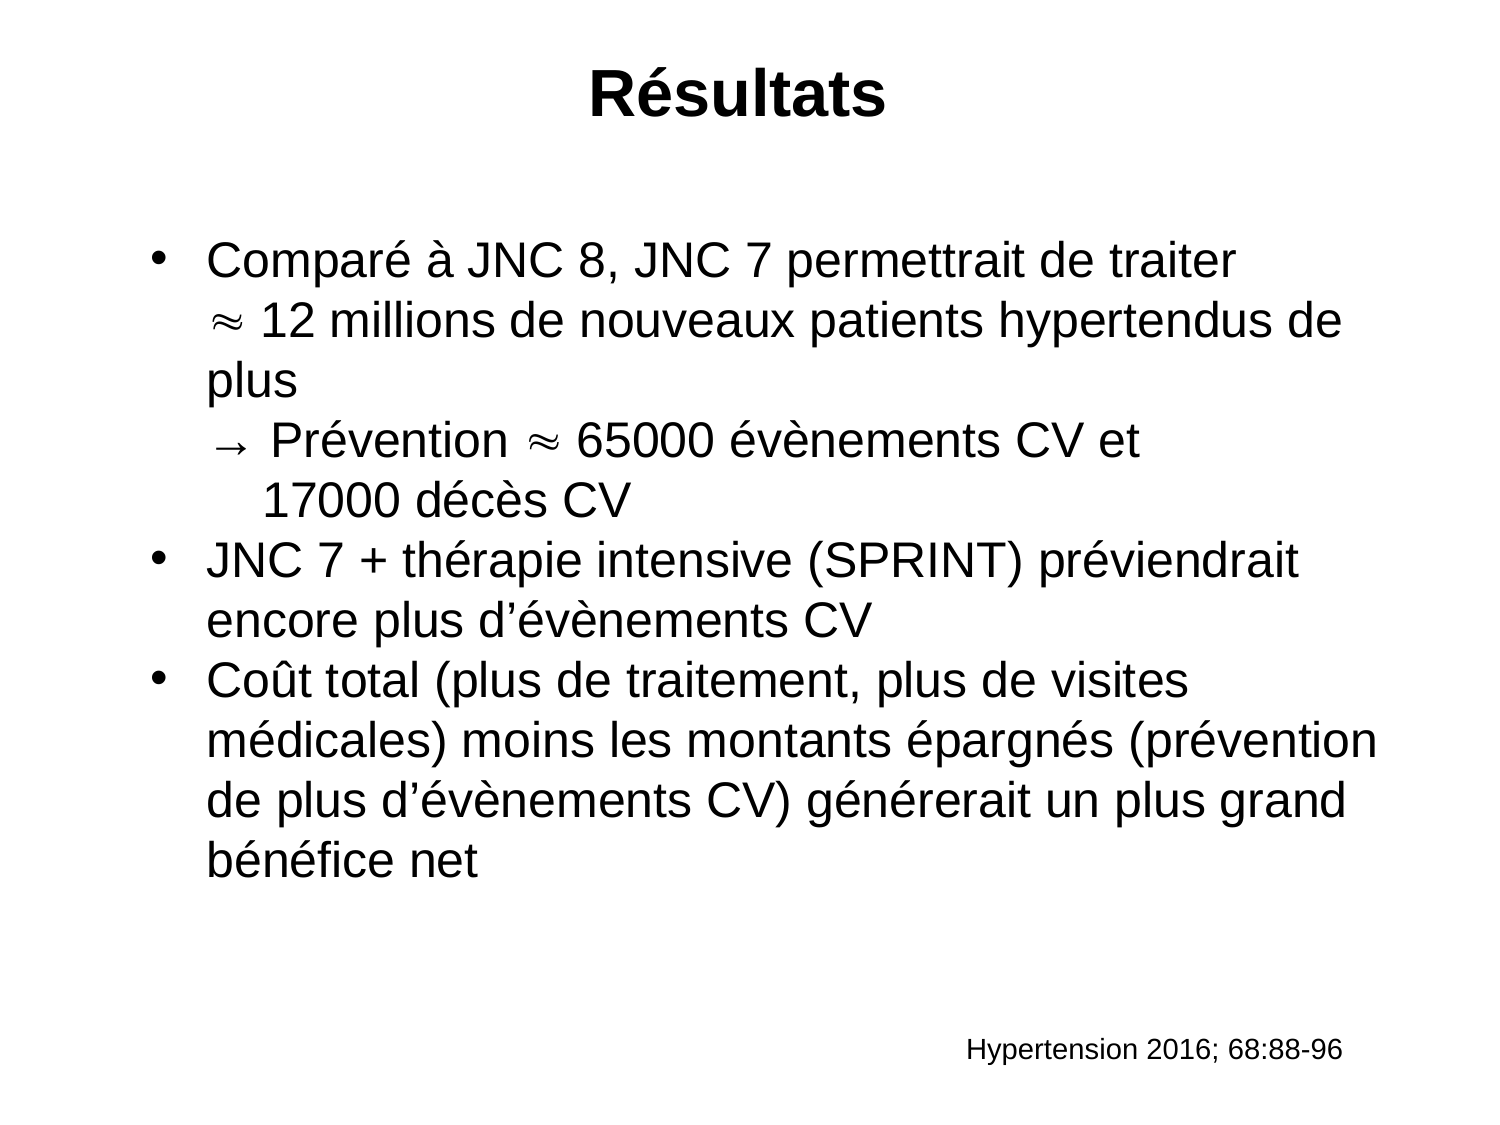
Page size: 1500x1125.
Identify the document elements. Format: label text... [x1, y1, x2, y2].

text_box Hypertension 2016; 68:88-96 [951, 1023, 1359, 1073]
text_box Résultats [182, 42, 1294, 138]
text_box Comparé à JNC 8, JNC 7 permettrait de traiter  12 millions de nouveaux patients hypertendus de plus → Prévention  65000 évènements CV et 17000 décès CV JNC 7 + thérapie intensive (SPRINT) préviendrait encore plus d’évènements CV Coût total (plus de traitement, plus de visites médicales) moins les montants épargnés (prévention de plus d’évènements CV) générerait un plus grand bénéfice net [135, 219, 1447, 895]
